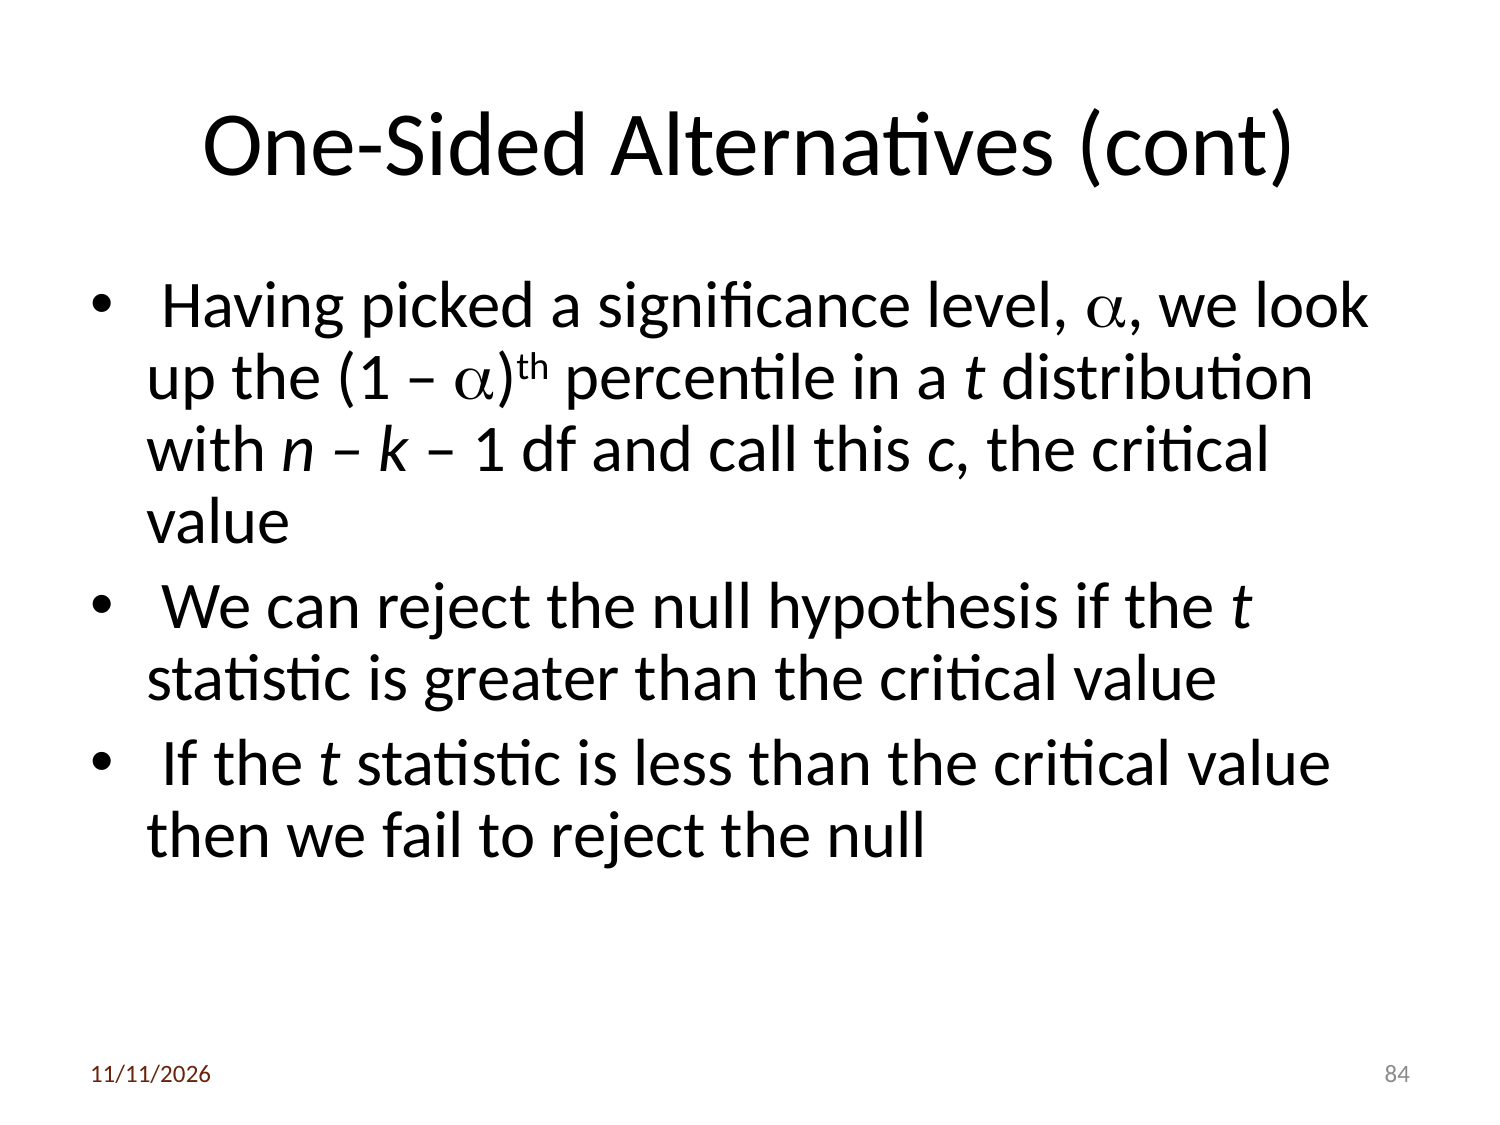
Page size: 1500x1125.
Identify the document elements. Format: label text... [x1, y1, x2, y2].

title One-Sided Alternatives (cont) [75, 45, 1425, 233]
slide_number 84 [1074, 1042, 1425, 1103]
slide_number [75, 1042, 425, 1103]
list Having picked a significance level, a, we look up the (1 – a)th percentile in a t distribution with n – k – 1 df and call this c, the critical value We can reject the null hypothesis if the t statistic is greater than the critical value If the t statistic is less than the critical value then we fail to reject the null [75, 262, 1425, 1005]
